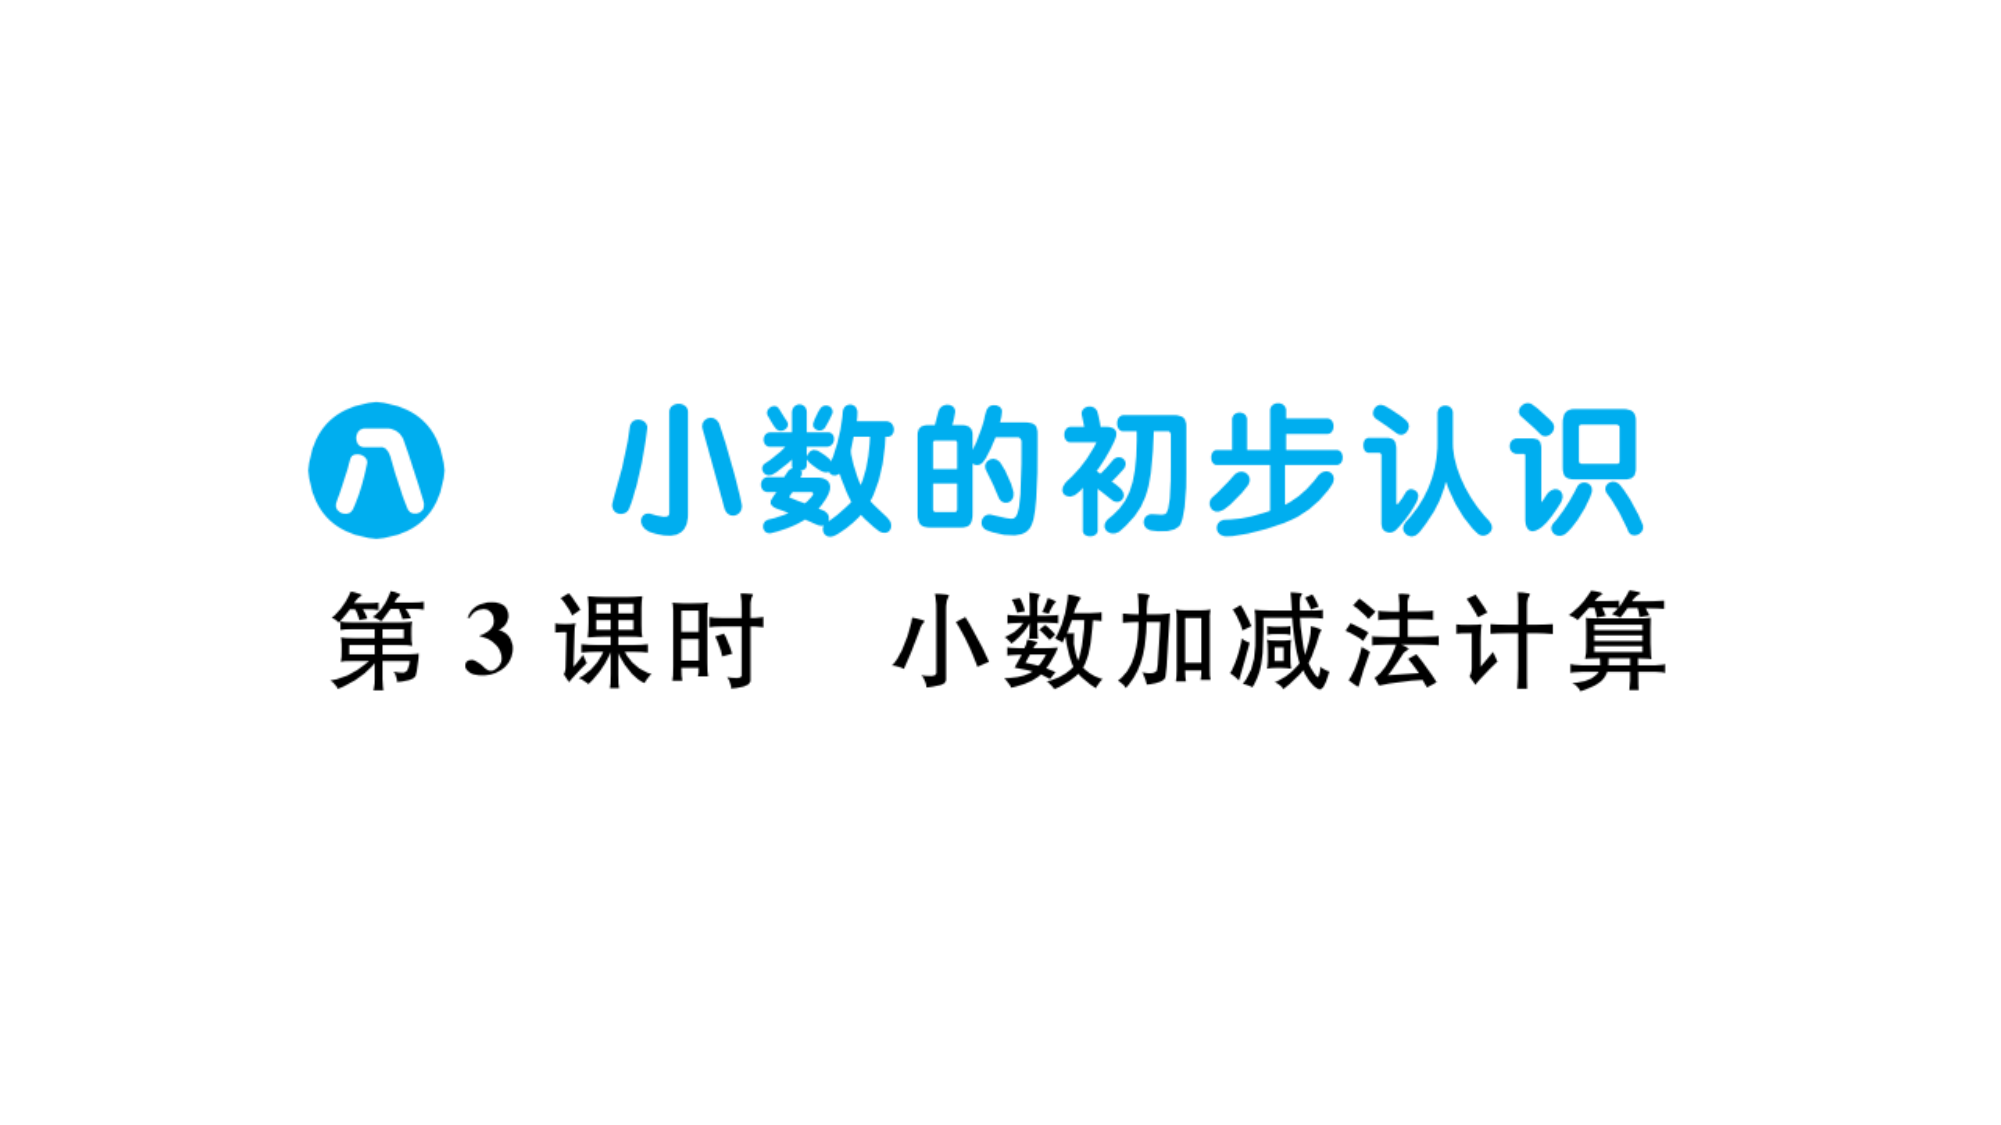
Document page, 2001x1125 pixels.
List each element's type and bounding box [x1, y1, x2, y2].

picture [313, 570, 1686, 720]
picture [288, 371, 1712, 566]
